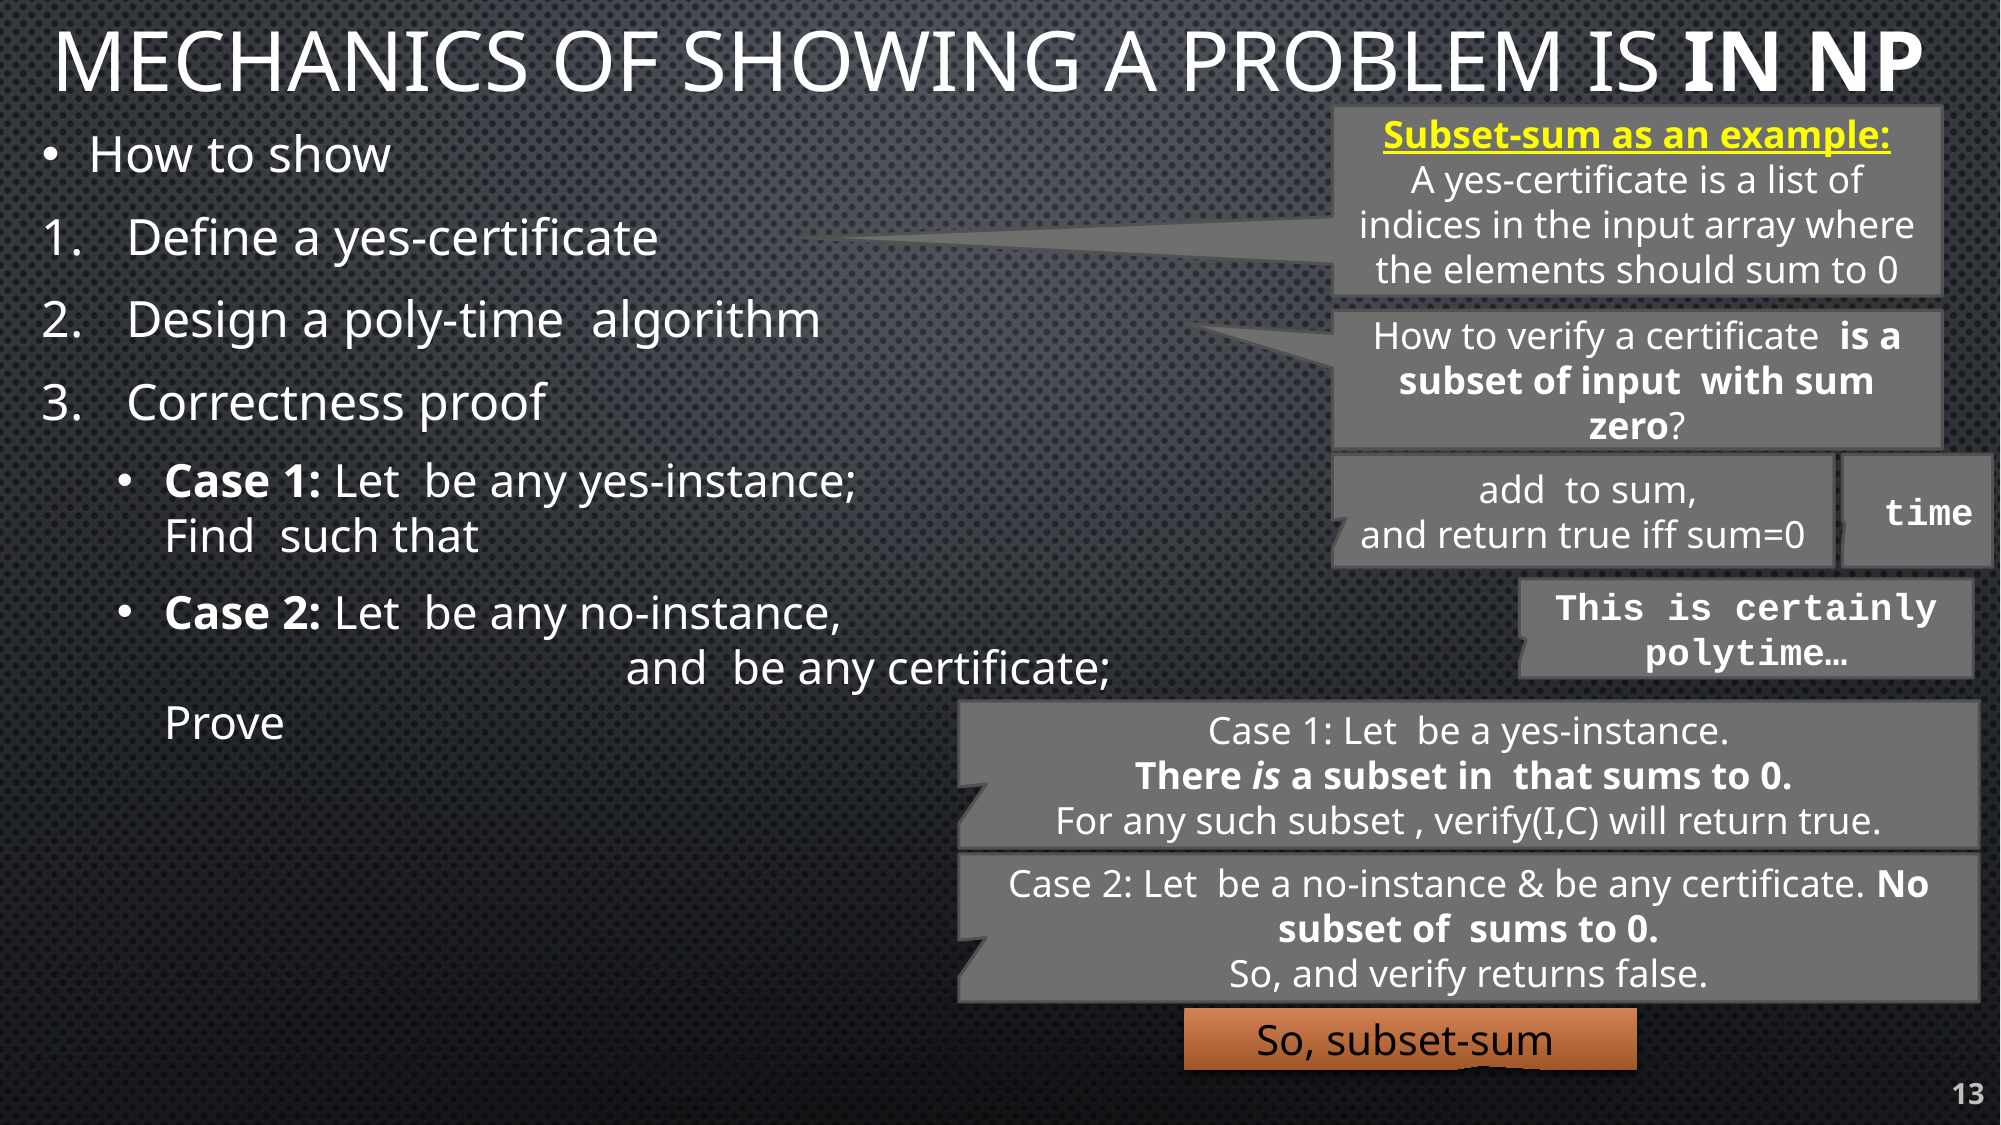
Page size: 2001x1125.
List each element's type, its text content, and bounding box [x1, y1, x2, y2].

slide_number 13 [1909, 1065, 2000, 1125]
title Mechanics of showing a problem is in NP [36, 0, 1993, 116]
text_box This is certainly polytime… [1517, 577, 1975, 680]
text_box Subset-sum as an example: A yes-certificate is a list of indices in the input array where the elements should sum to 0 [800, 104, 1944, 298]
